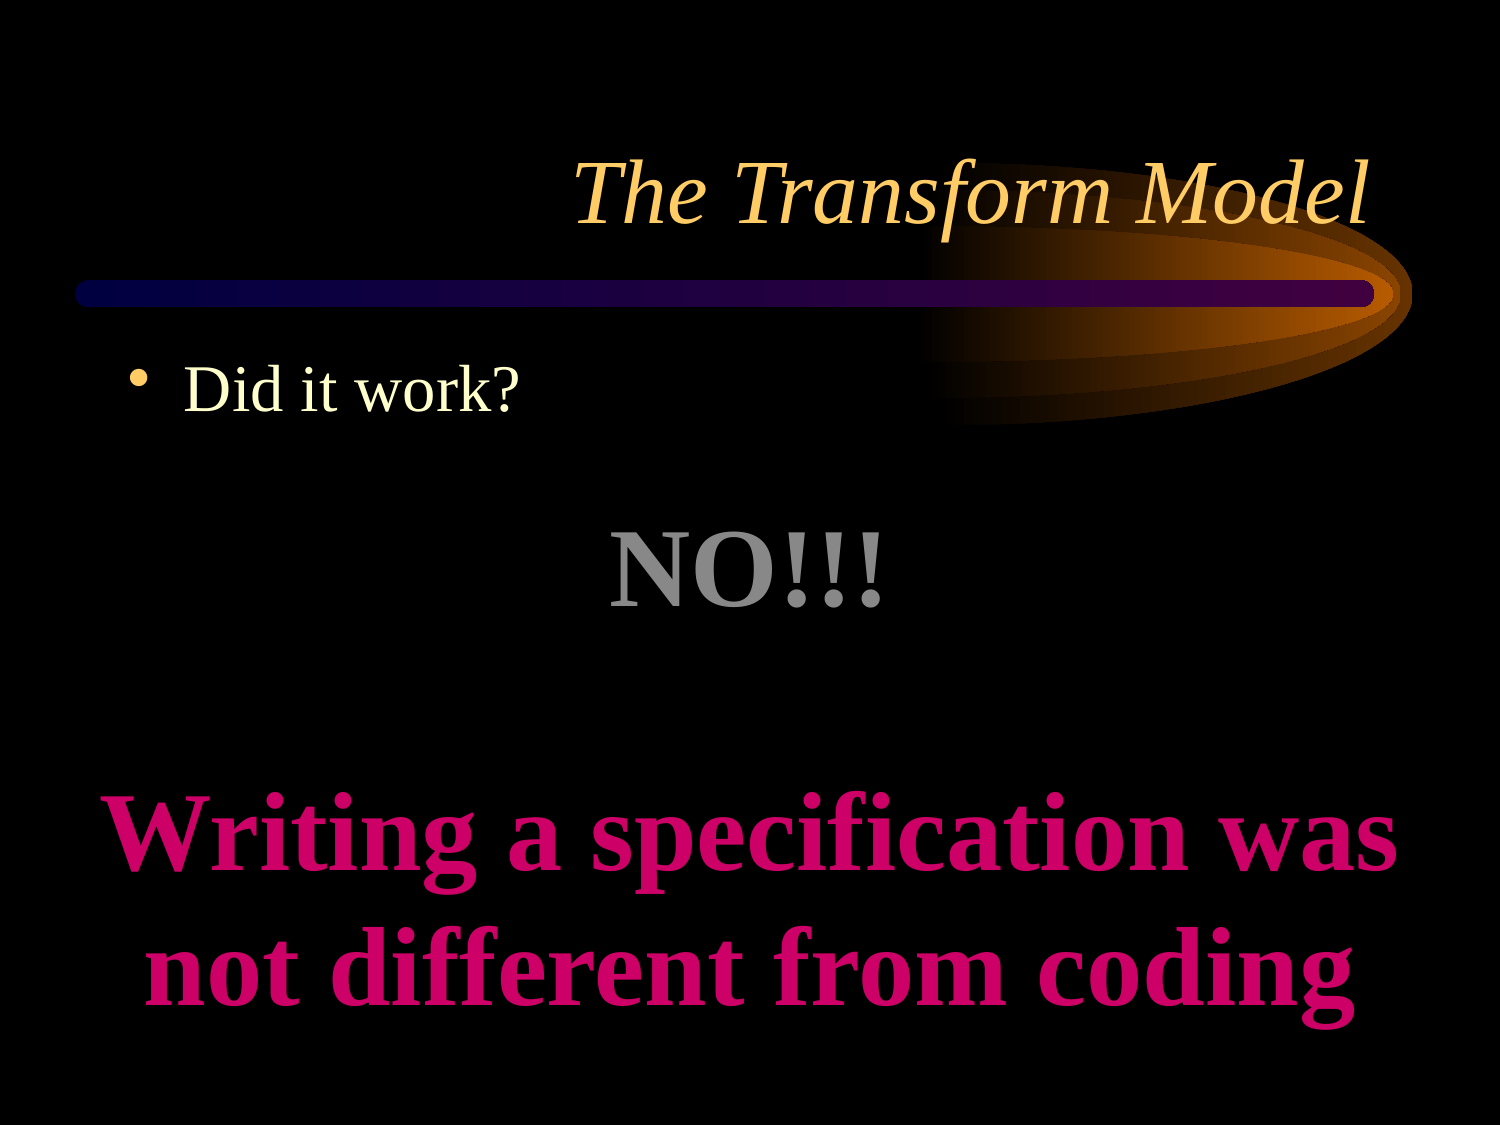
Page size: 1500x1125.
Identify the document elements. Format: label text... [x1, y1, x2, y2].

text_box Writing a specification was not different from coding [0, 749, 1500, 1035]
title The Transform Model [112, 62, 1388, 251]
list Did it work? [112, 337, 1388, 749]
text_box NO!!! [594, 486, 906, 637]
